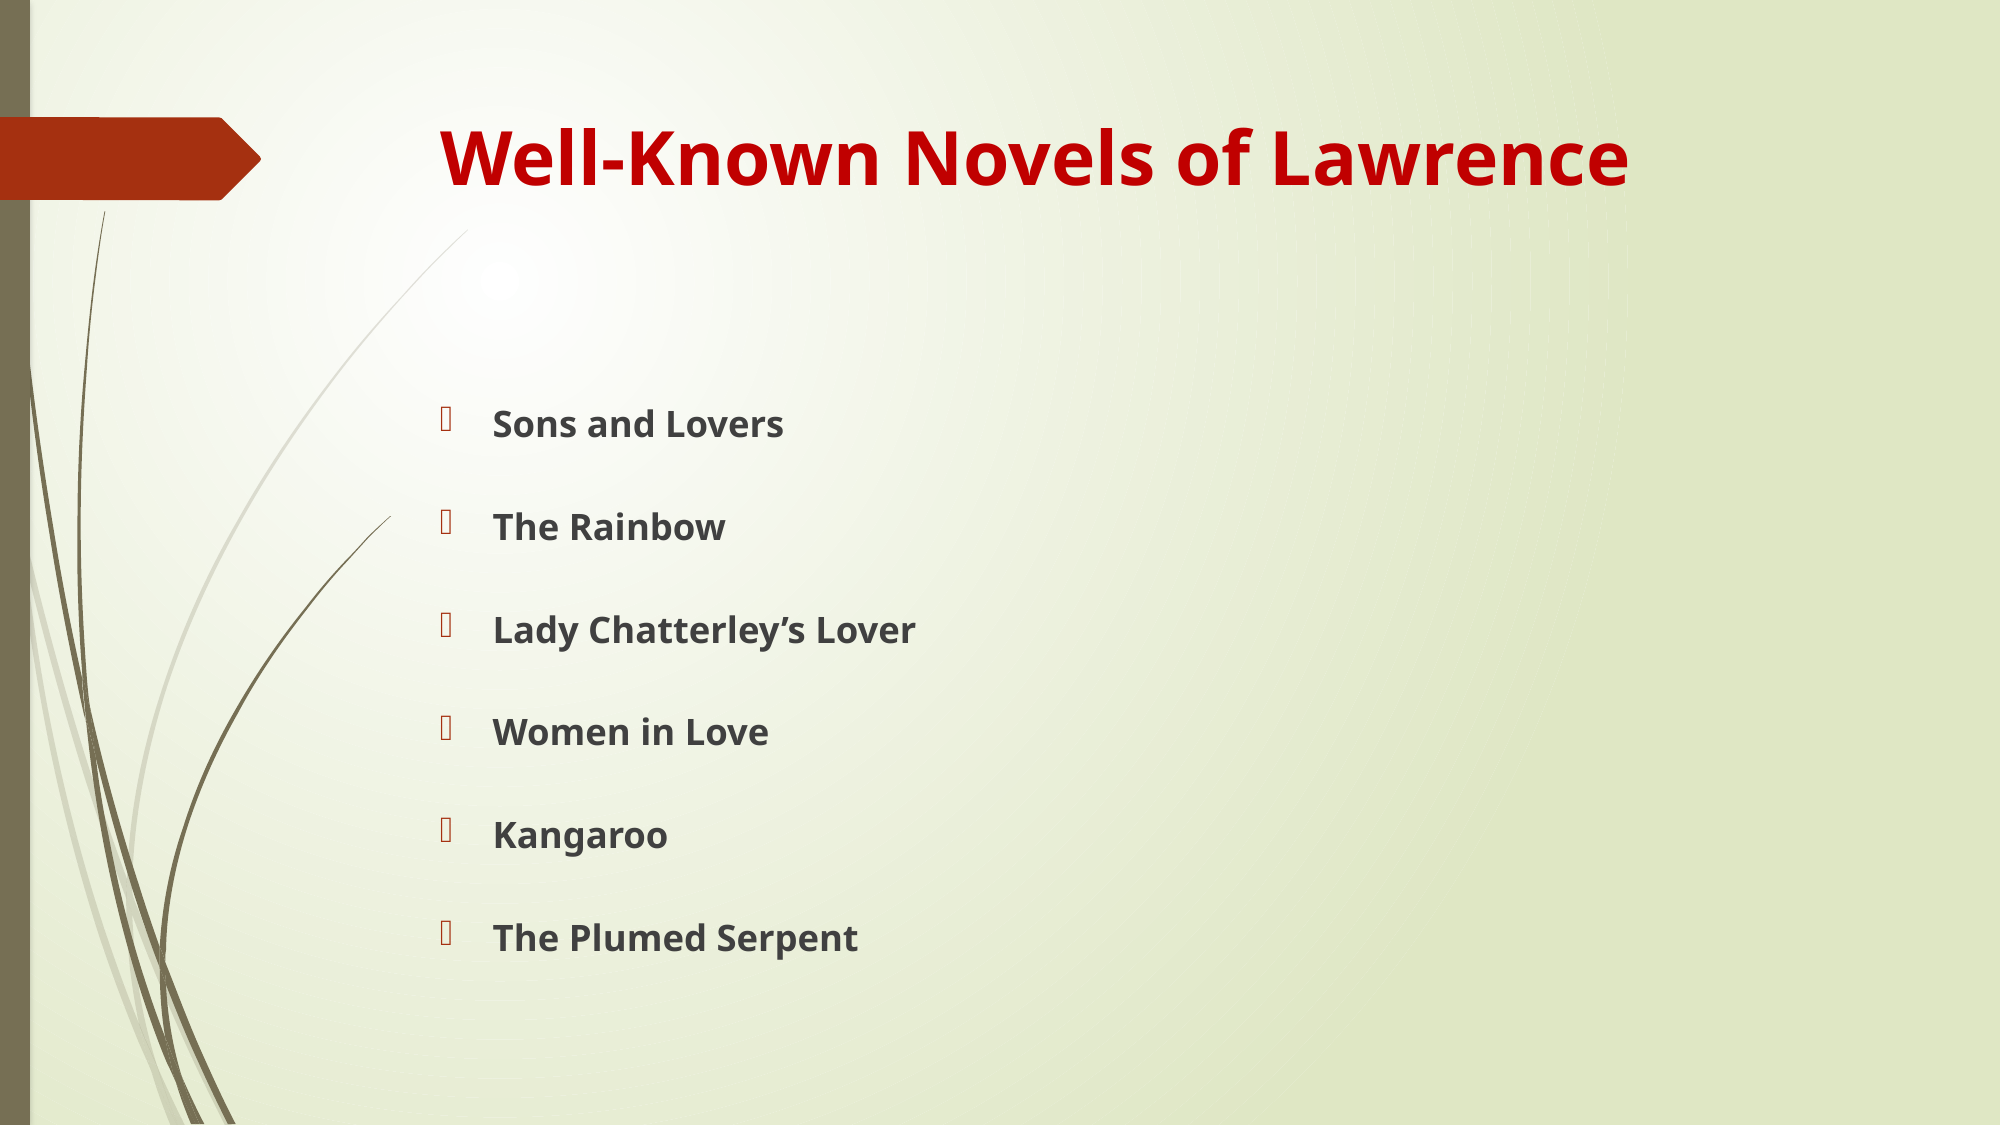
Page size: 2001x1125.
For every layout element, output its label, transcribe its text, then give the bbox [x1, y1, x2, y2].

list Sons and Lovers The Rainbow Lady Chatterley’s Lover Women in Love Kangaroo The Plumed Serpent [424, 350, 1888, 970]
title Well-Known Novels of Lawrence [425, 102, 1888, 313]
